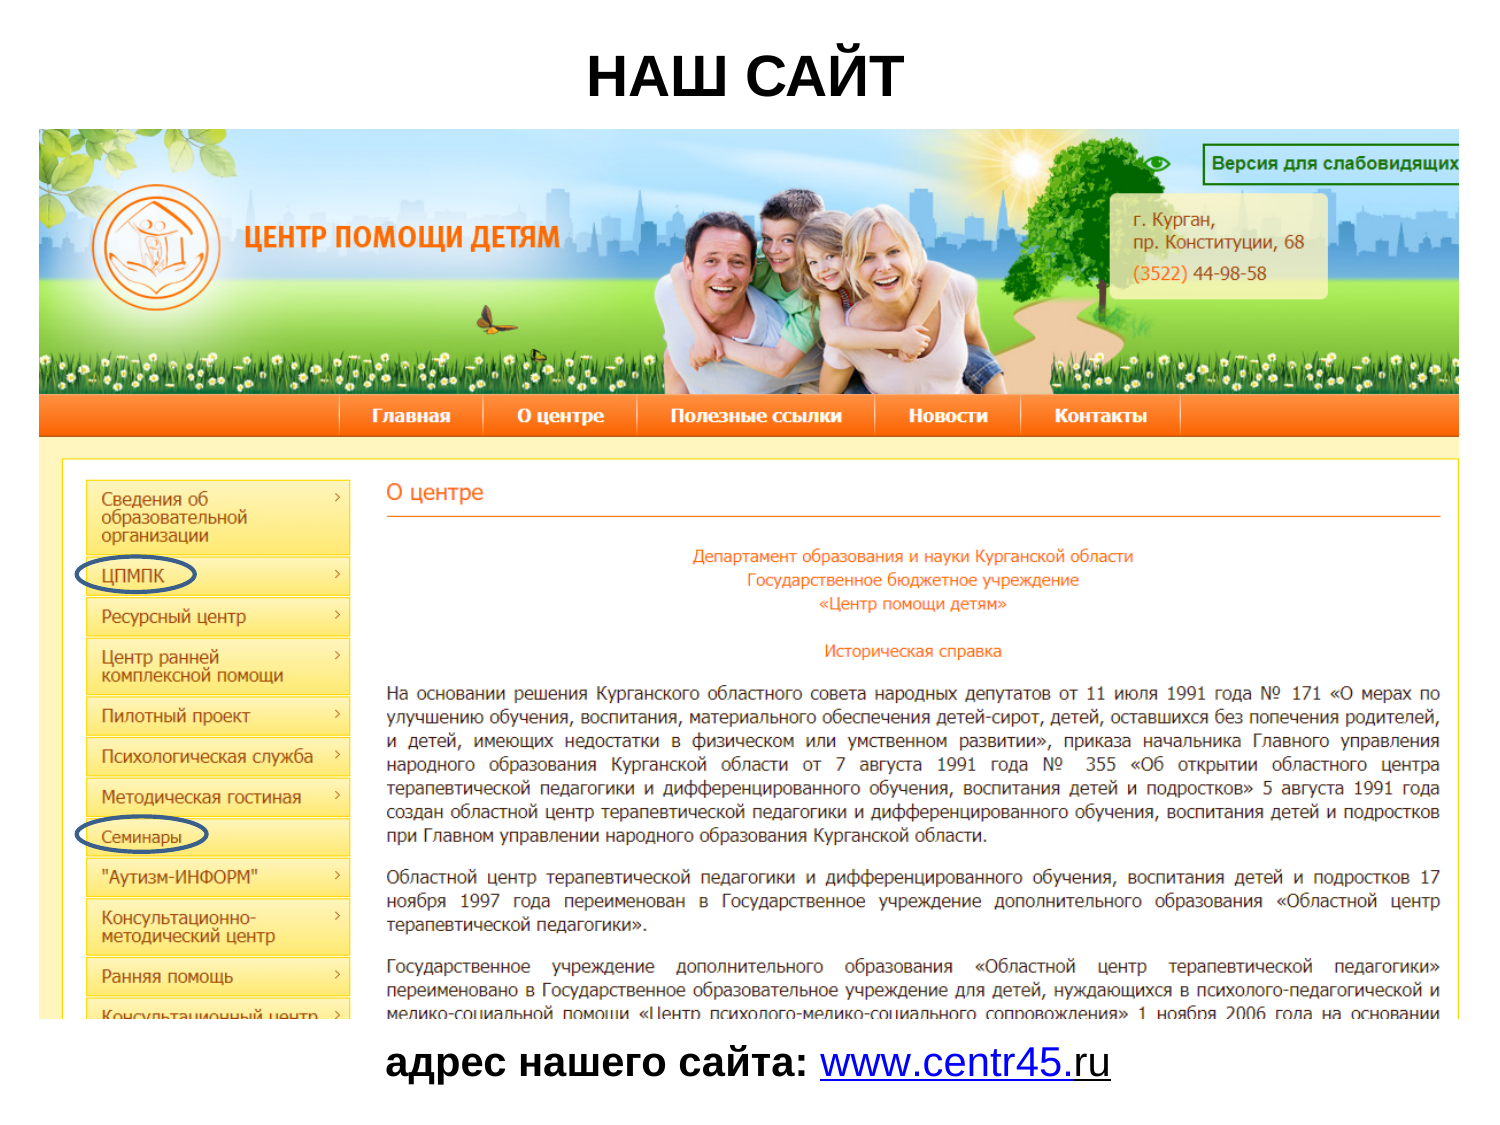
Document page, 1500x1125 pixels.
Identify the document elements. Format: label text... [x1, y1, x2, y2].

text_box адрес нашего сайта: www.centr45.ru [368, 1027, 1140, 1092]
text_box НАШ САЙТ [98, 30, 1410, 116]
picture [39, 129, 1459, 1019]
